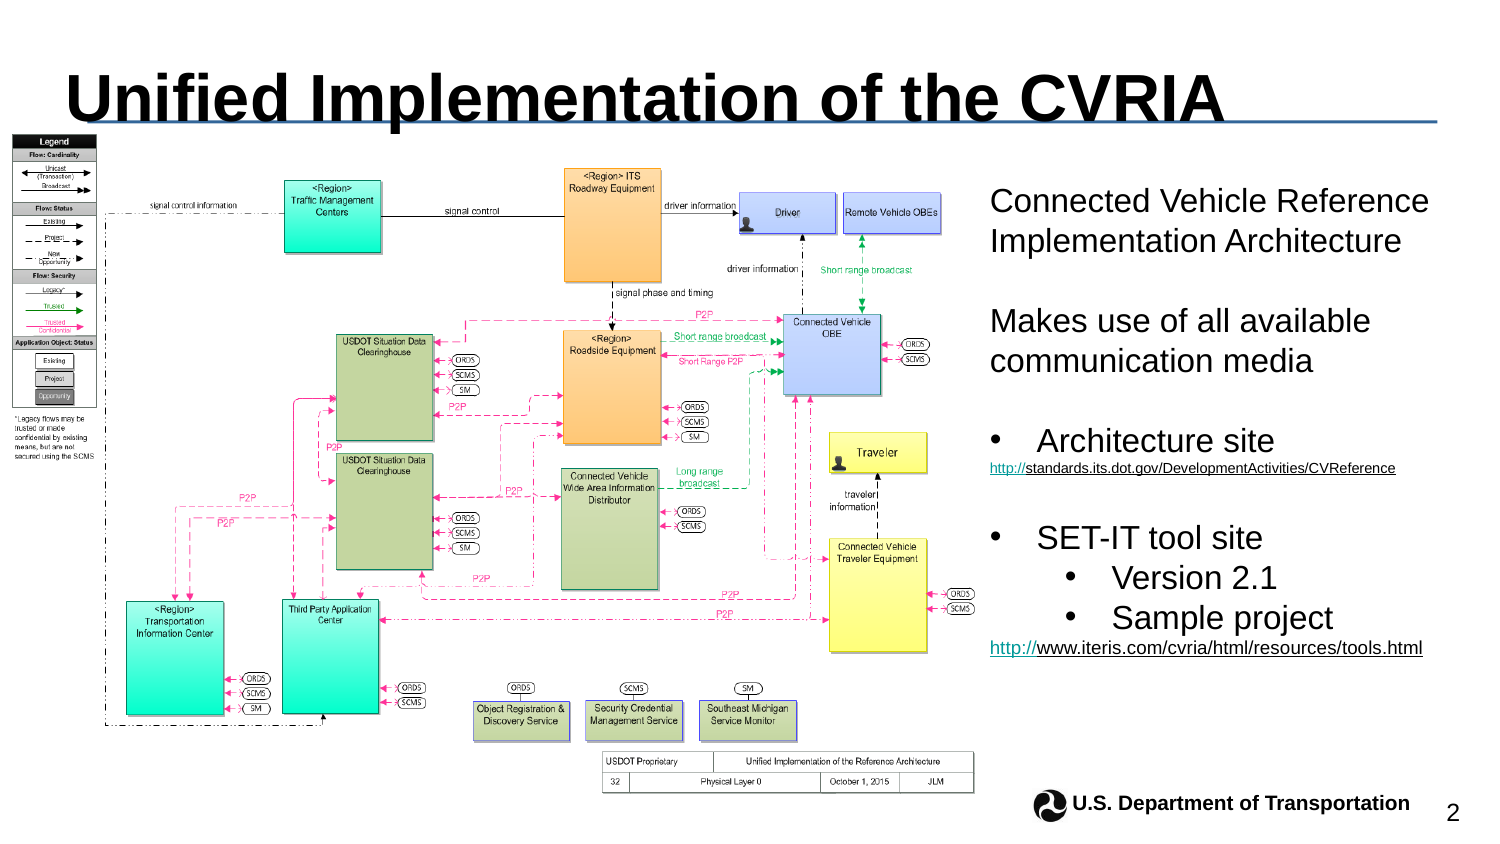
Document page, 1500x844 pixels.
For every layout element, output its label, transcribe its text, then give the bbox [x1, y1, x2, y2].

picture [1032, 788, 1068, 823]
text_box Connected Vehicle Reference Implementation Architecture Makes use of all available communication media Architecture site http://standards.its.dot.gov/DevelopmentActivities/CVReference SET-IT tool site Version 2.1 Sample project http://www.iteris.com/cvria/html/resources/tools.html [979, 171, 1488, 786]
picture [12, 134, 976, 795]
title Unified Implementation of the CVRIA [49, 46, 1401, 141]
